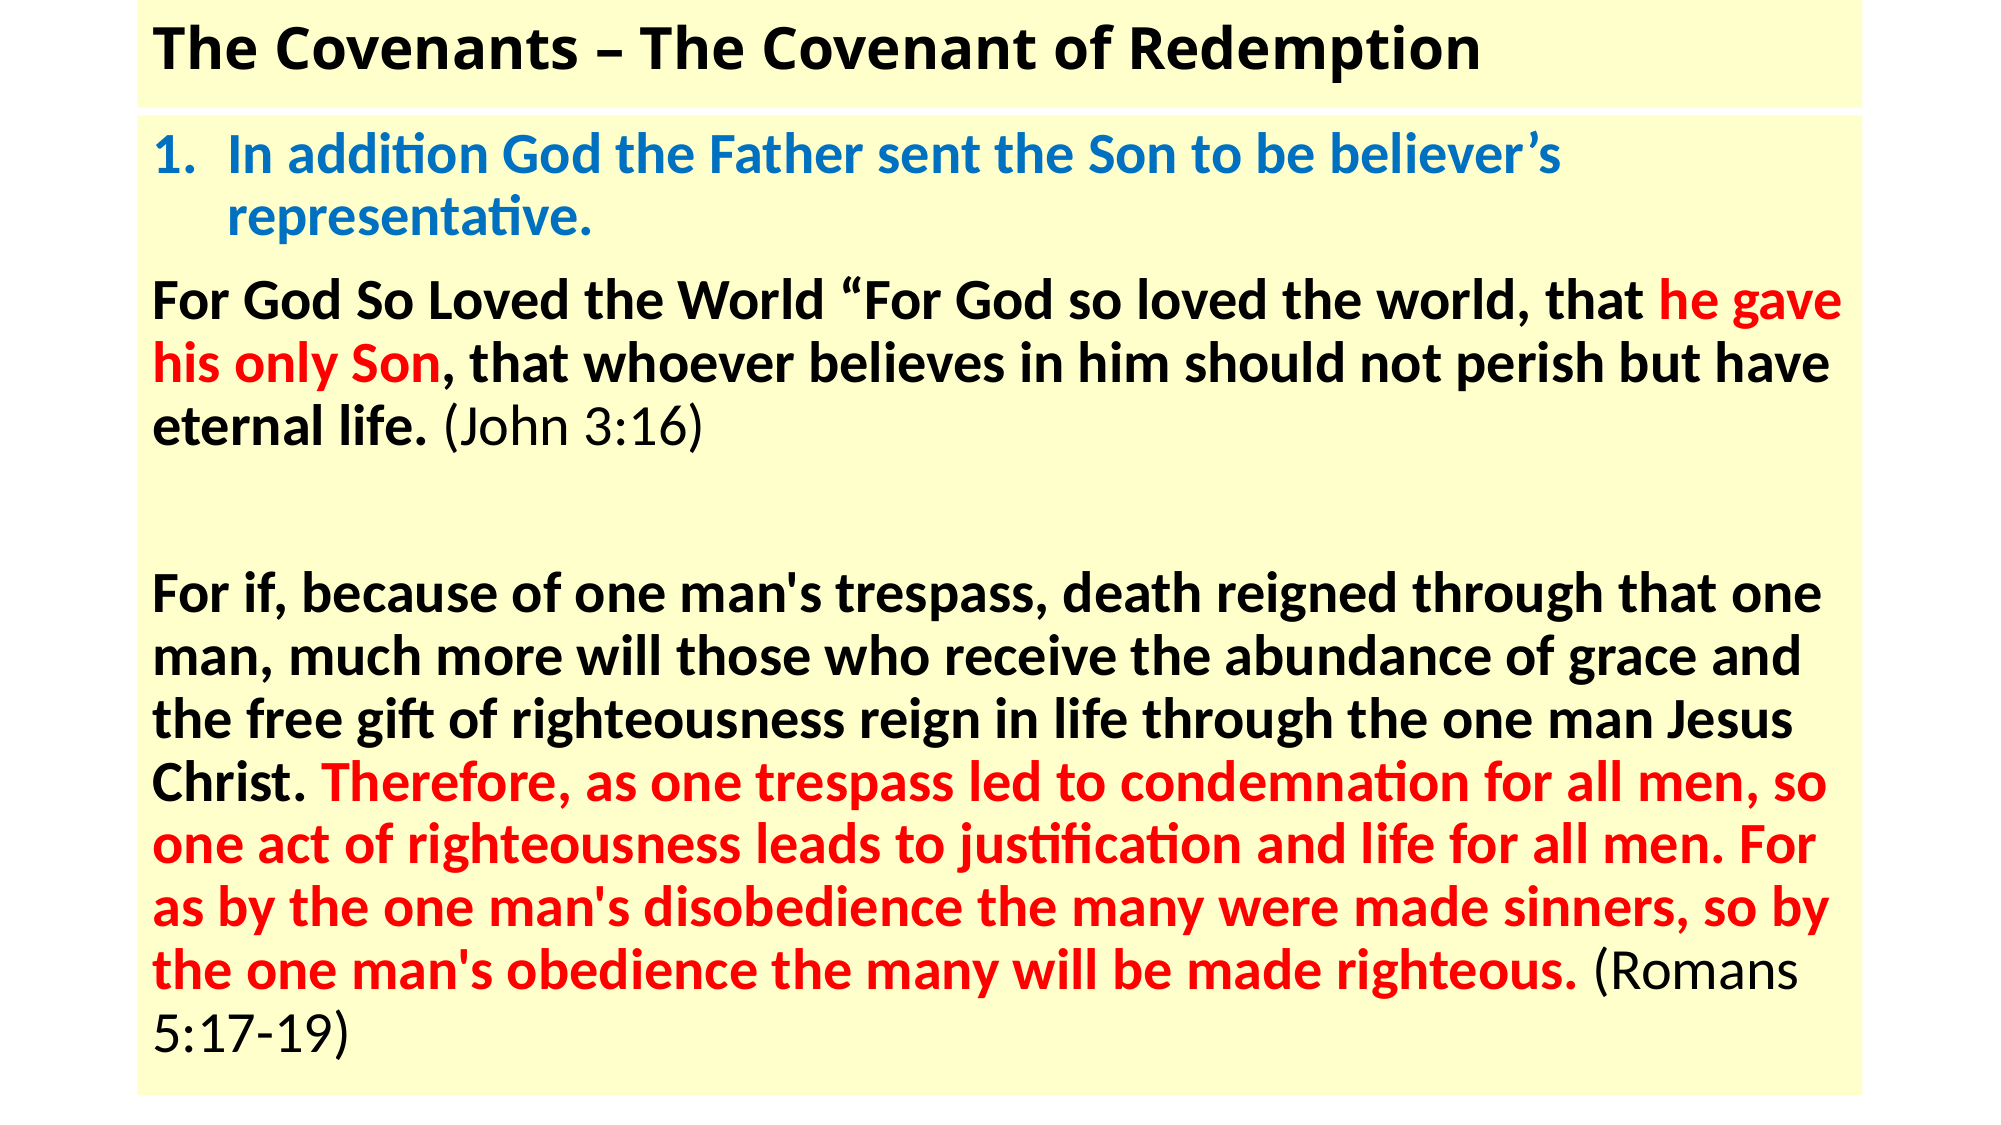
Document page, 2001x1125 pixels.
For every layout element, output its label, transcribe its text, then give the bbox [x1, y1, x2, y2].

title The Covenants – The Covenant of Redemption [137, 0, 1863, 108]
list In addition God the Father sent the Son to be believer’s representative. For God So Loved the World “For God so loved the world, that he gave his only Son, that whoever believes in him should not perish but have eternal life. (John 3:16) For if, because of one man's trespass, death reigned through that one man, much more will those who receive the abundance of grace and the free gift of righteousness reign in life through the one man Jesus Christ. Therefore, as one trespass led to condemnation for all men, so one act of righteousness leads to justification and life for all men. For as by the one man's disobedience the many were made sinners, so by the one man's obedience the many will be made righteous. (Romans 5:17-19) [137, 115, 1863, 1096]
text_box [404, 971, 1716, 1057]
